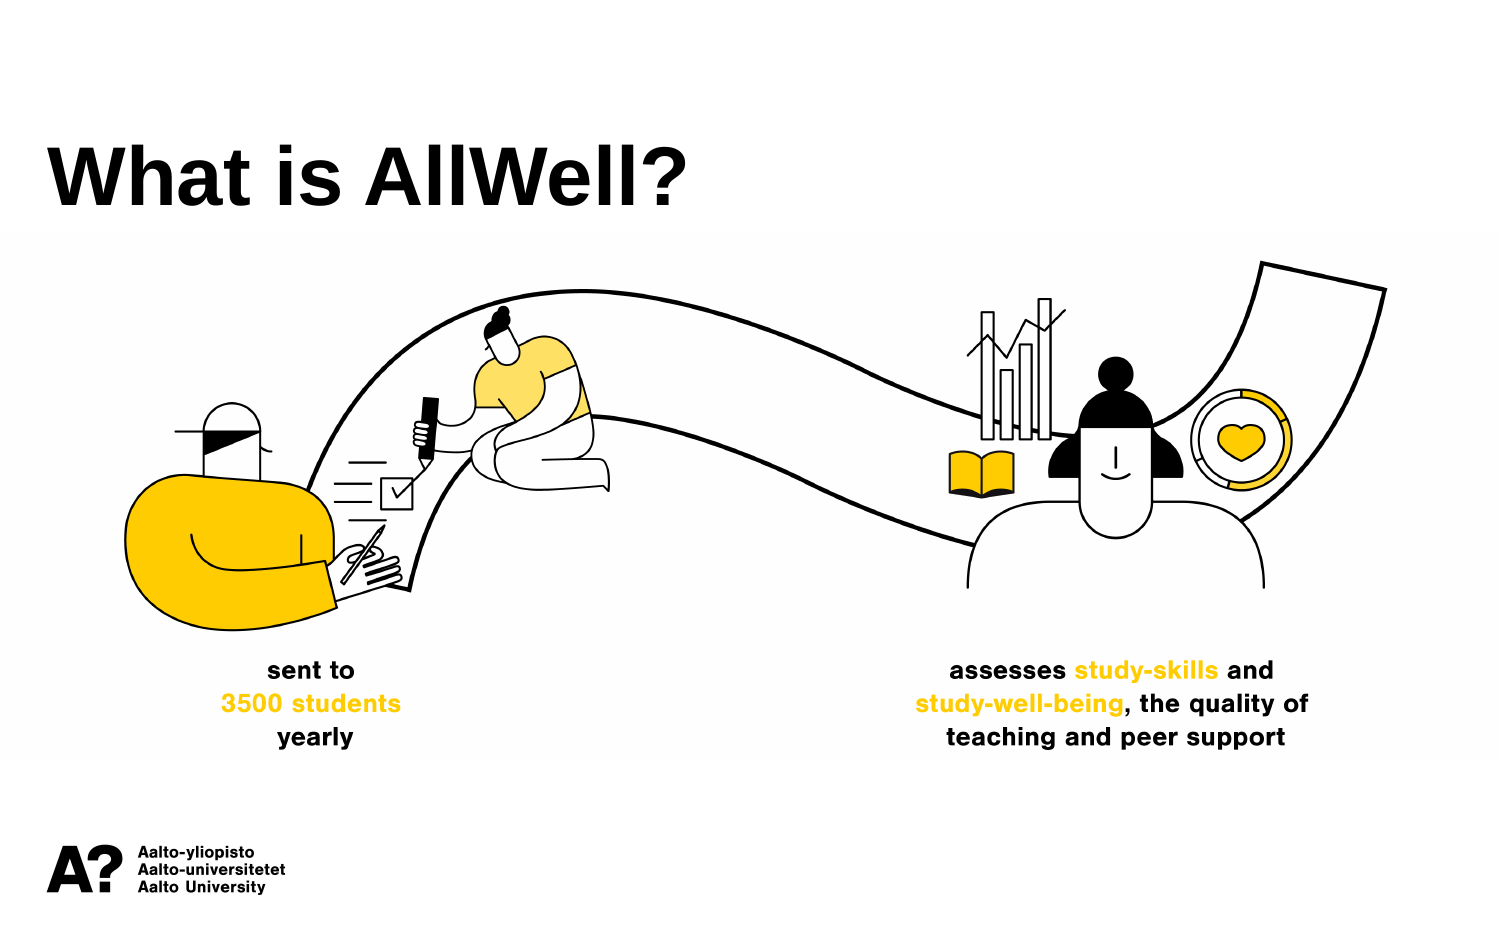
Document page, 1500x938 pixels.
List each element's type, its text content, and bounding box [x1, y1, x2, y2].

picture [1, 233, 1499, 761]
picture [0, 799, 333, 938]
list What is AllWell? [47, 122, 1442, 216]
